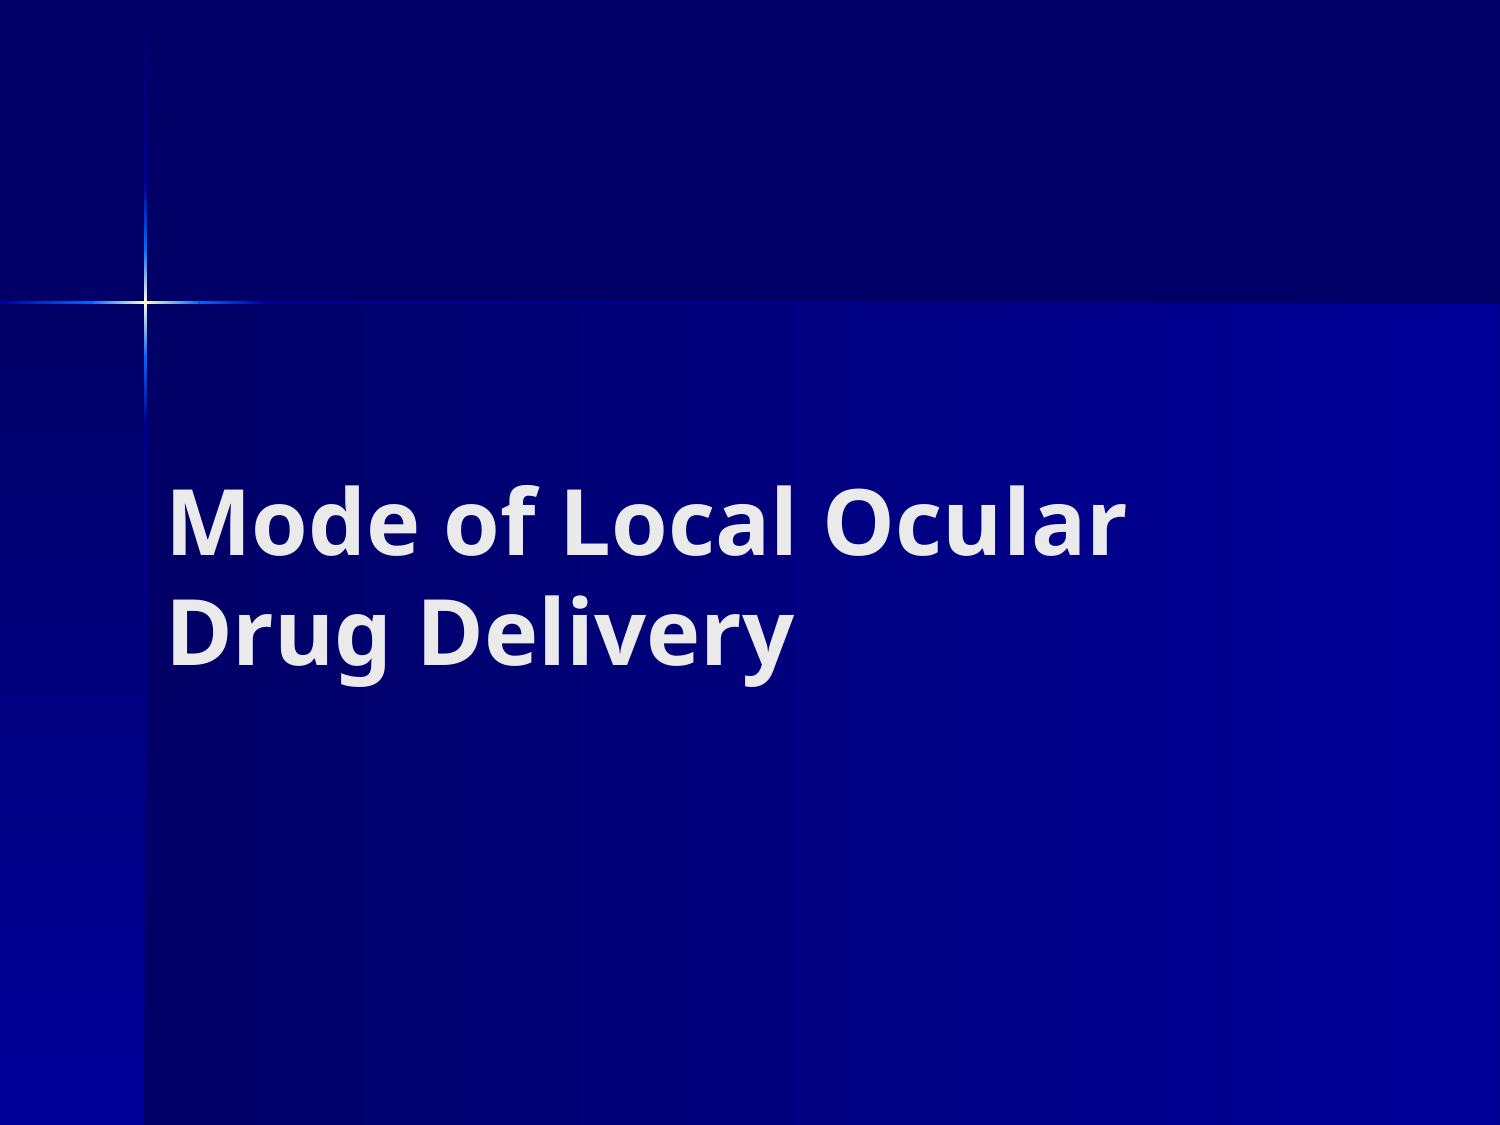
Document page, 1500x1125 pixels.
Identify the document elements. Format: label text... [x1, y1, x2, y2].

title Mode of Local Ocular Drug Delivery [149, 479, 1500, 668]
